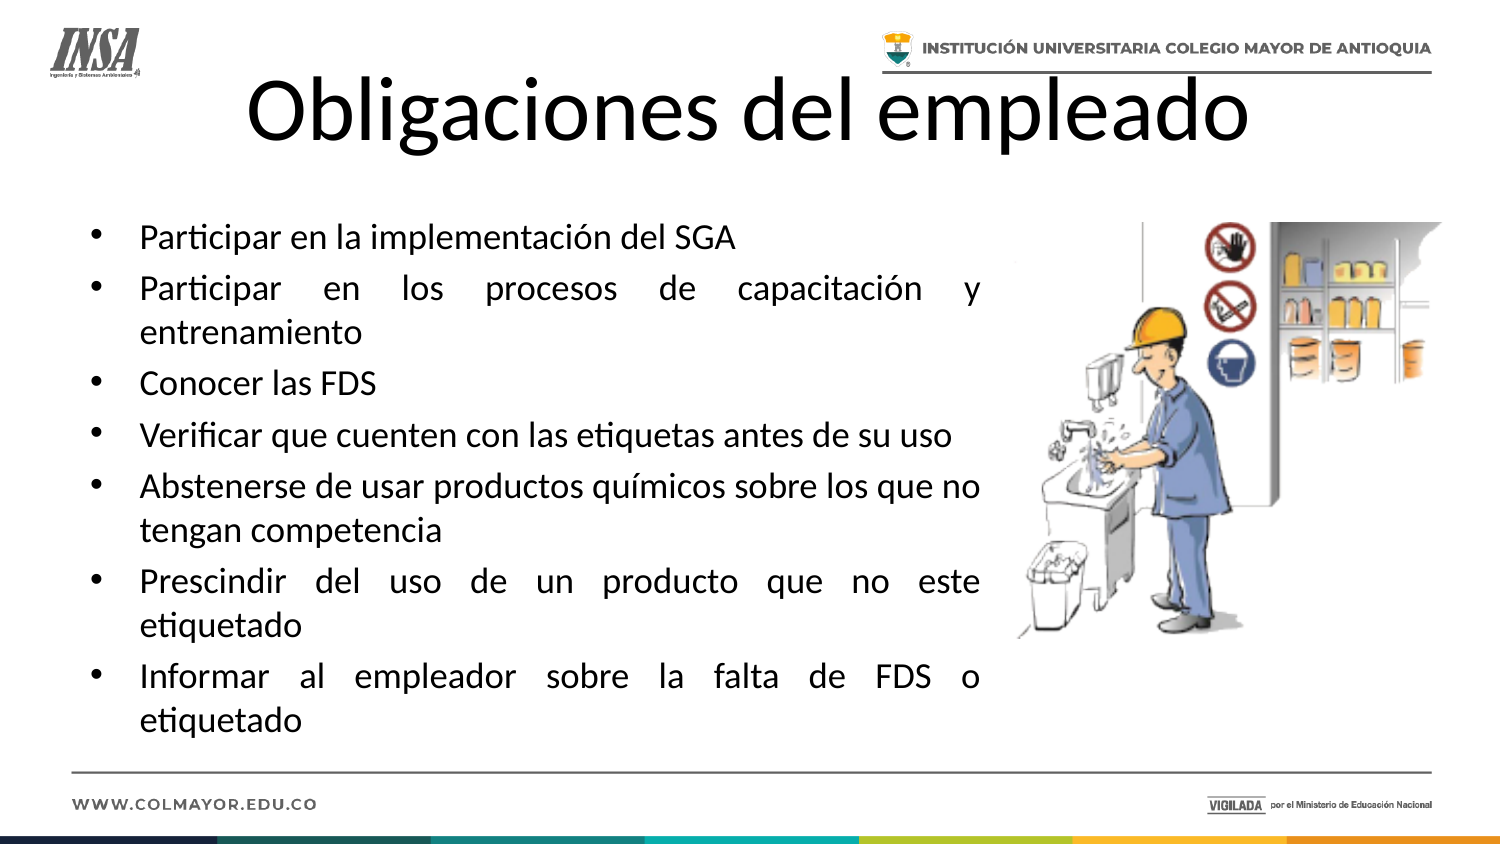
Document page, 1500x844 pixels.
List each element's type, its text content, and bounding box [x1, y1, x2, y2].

picture [0, 0, 1500, 844]
list Participar en la implementación del SGA Participar en los procesos de capacitación y entrenamiento Conocer las FDS Verificar que cuenten con las etiquetas antes de su uso Abstenerse de usar productos químicos sobre los que no tengan competencia Prescindir del uso de un producto que no este etiquetado Informar al empleador sobre la falta de FDS o etiquetado [75, 204, 997, 762]
title Obligaciones del empleado [75, 33, 1425, 175]
